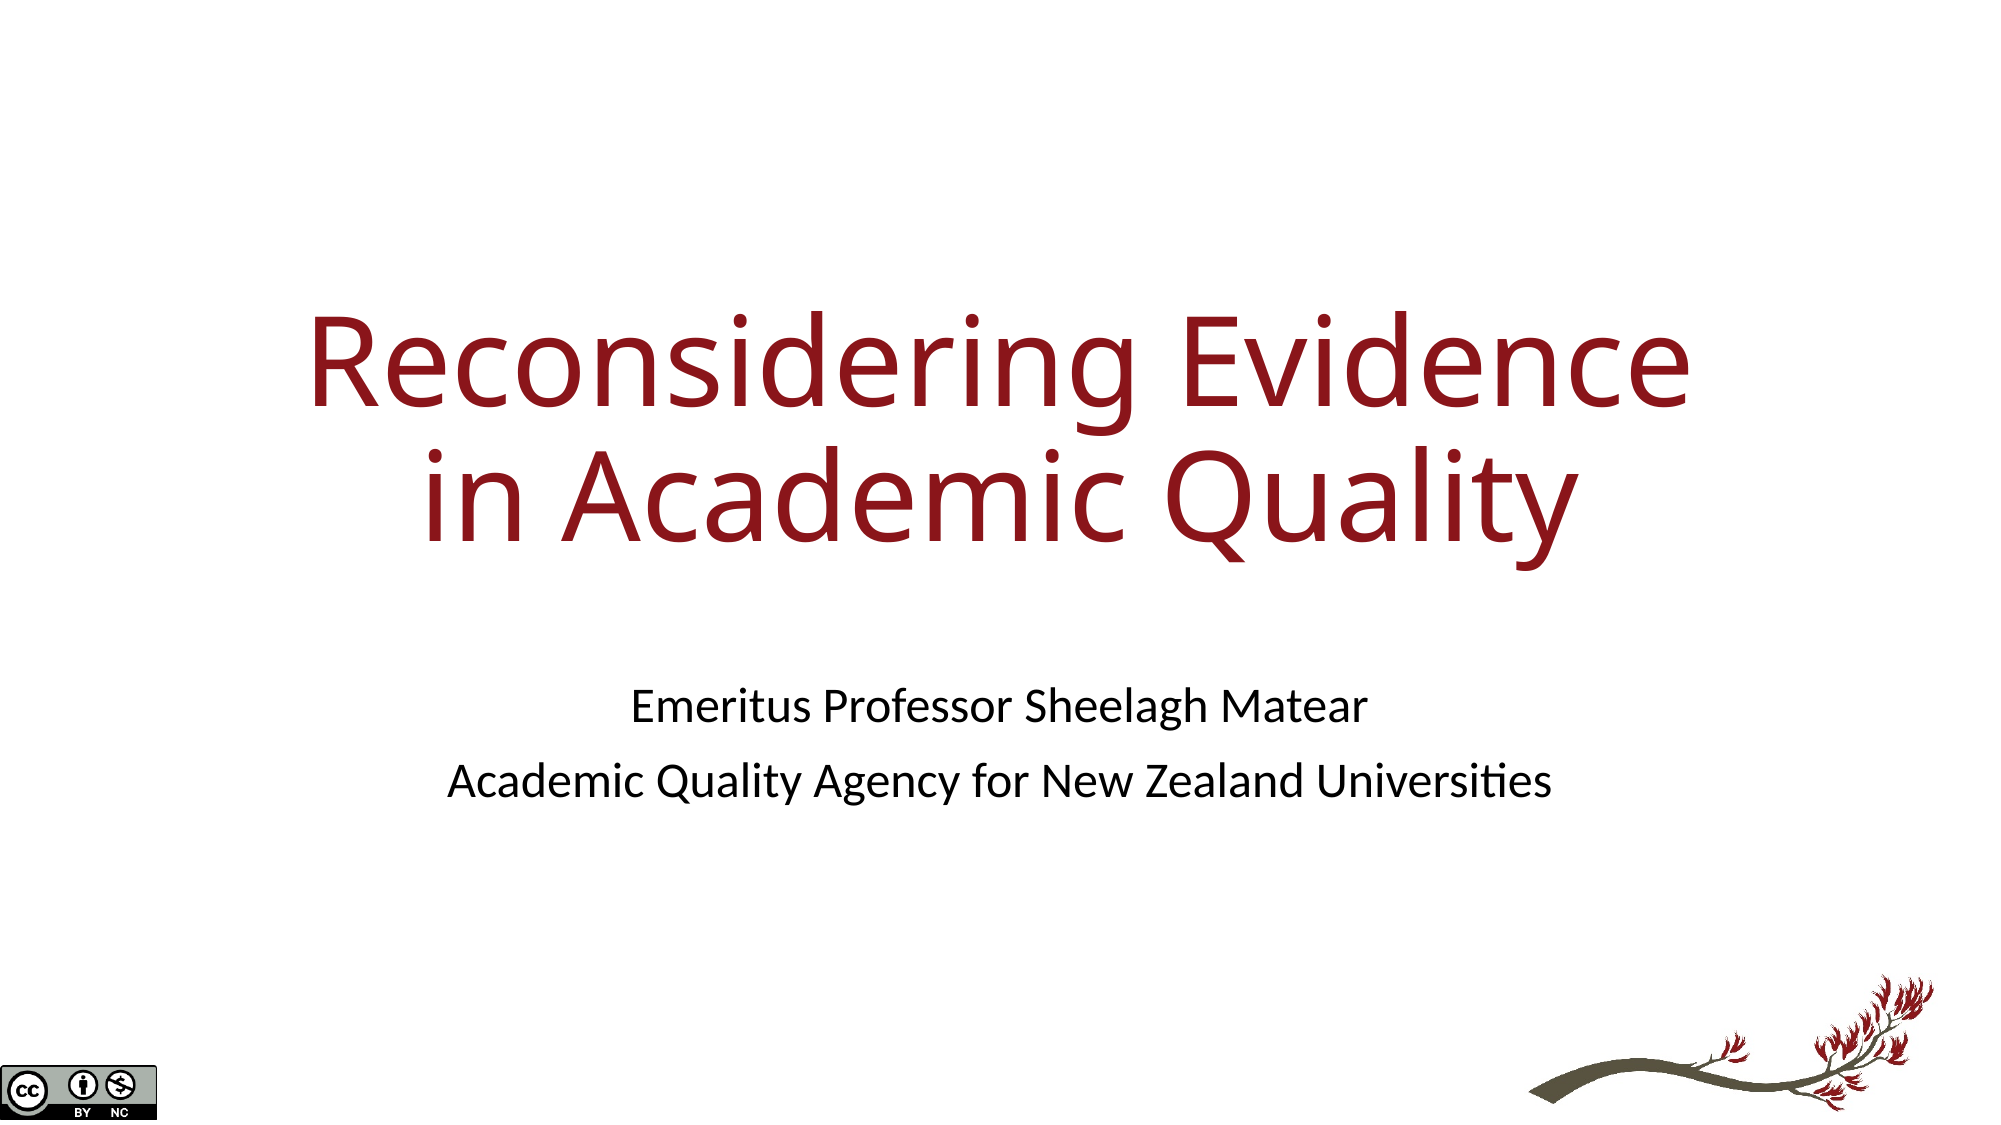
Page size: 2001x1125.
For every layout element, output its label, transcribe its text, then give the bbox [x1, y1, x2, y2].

picture [0, 1065, 157, 1120]
subtitle Emeritus Professor Sheelagh Matear Academic Quality Agency for New Zealand Universities [249, 590, 1750, 863]
picture [1524, 973, 1938, 1112]
title Reconsidering Evidence in Academic Quality [249, 184, 1750, 576]
